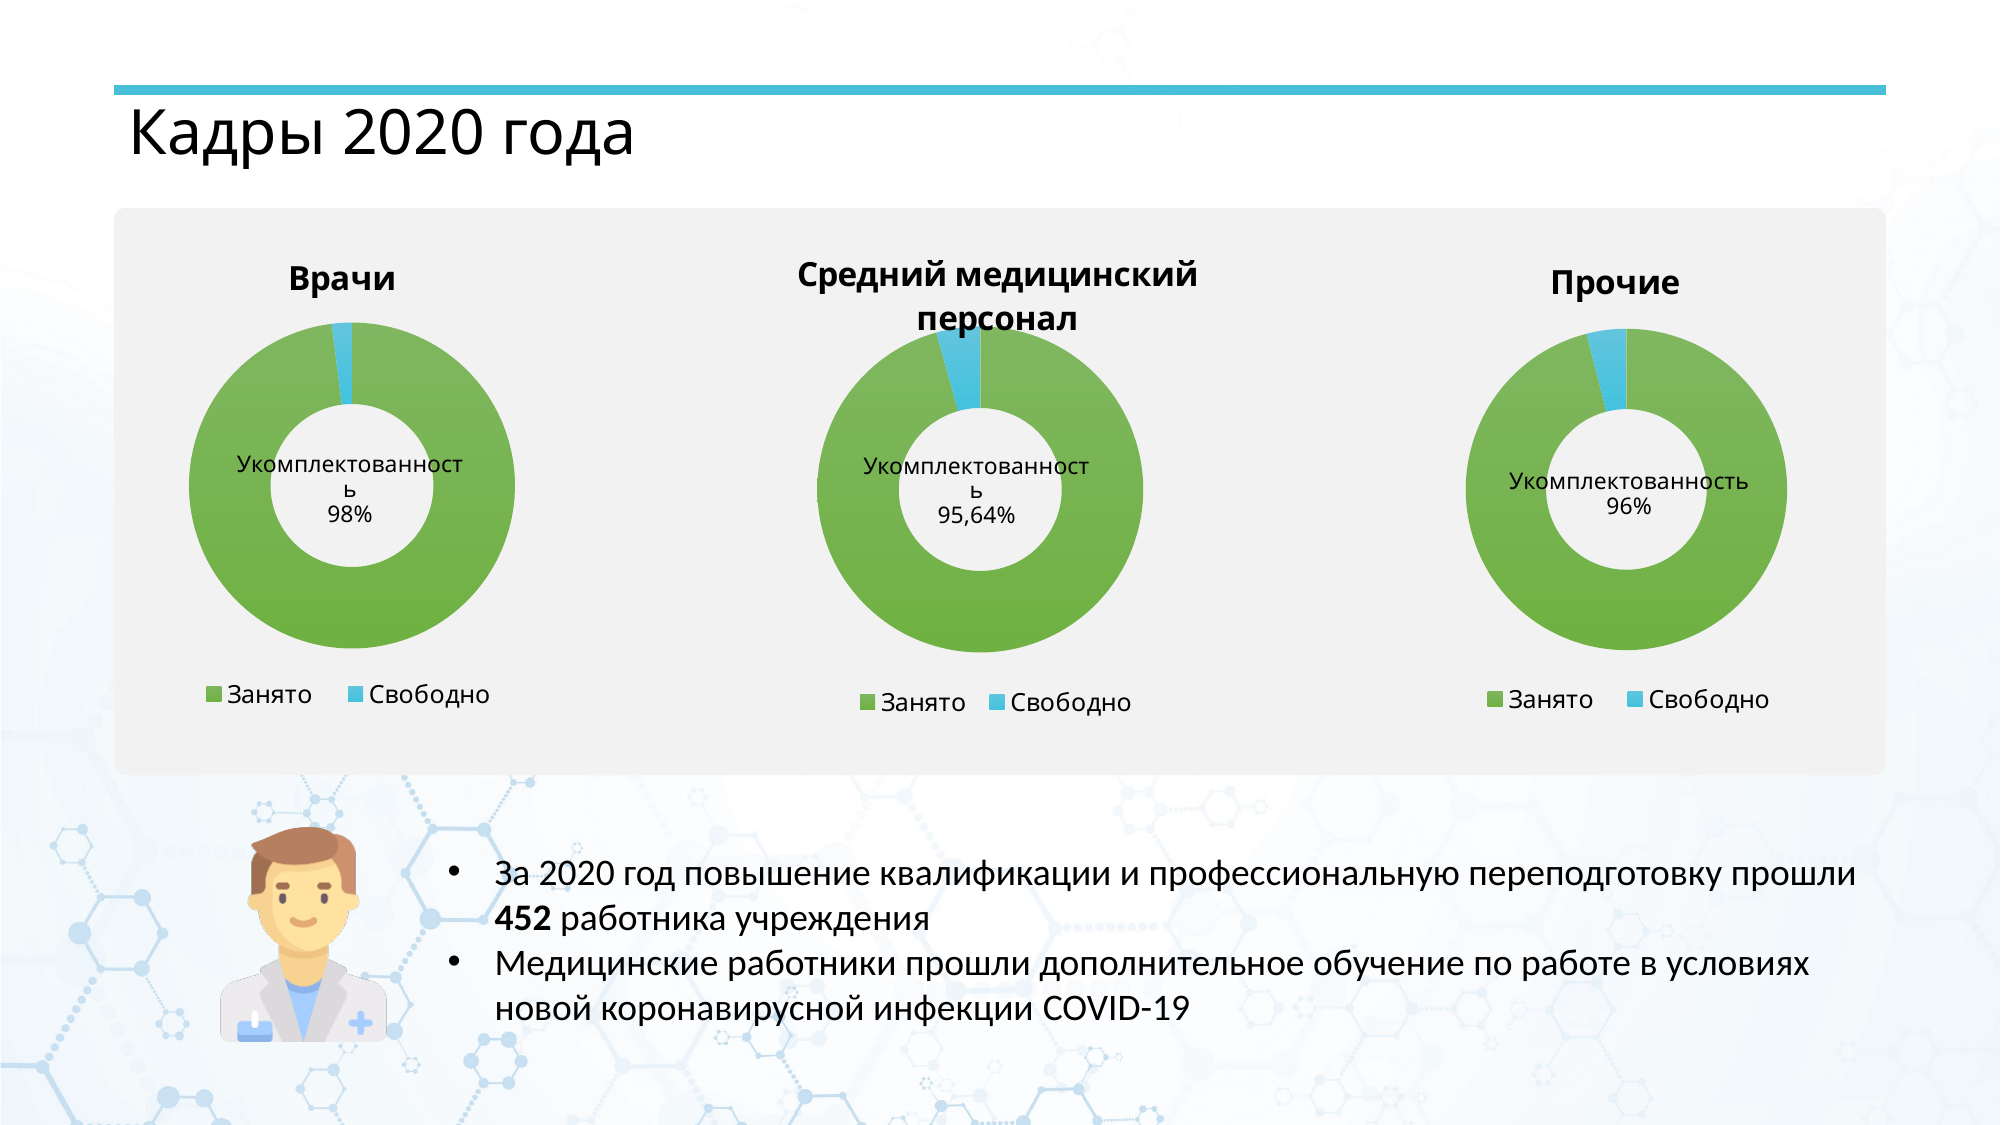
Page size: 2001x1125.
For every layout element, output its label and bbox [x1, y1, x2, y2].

picture [0, 0, 2000, 1125]
chart [728, 235, 1274, 774]
chart [1377, 235, 1916, 774]
chart [100, 231, 646, 770]
